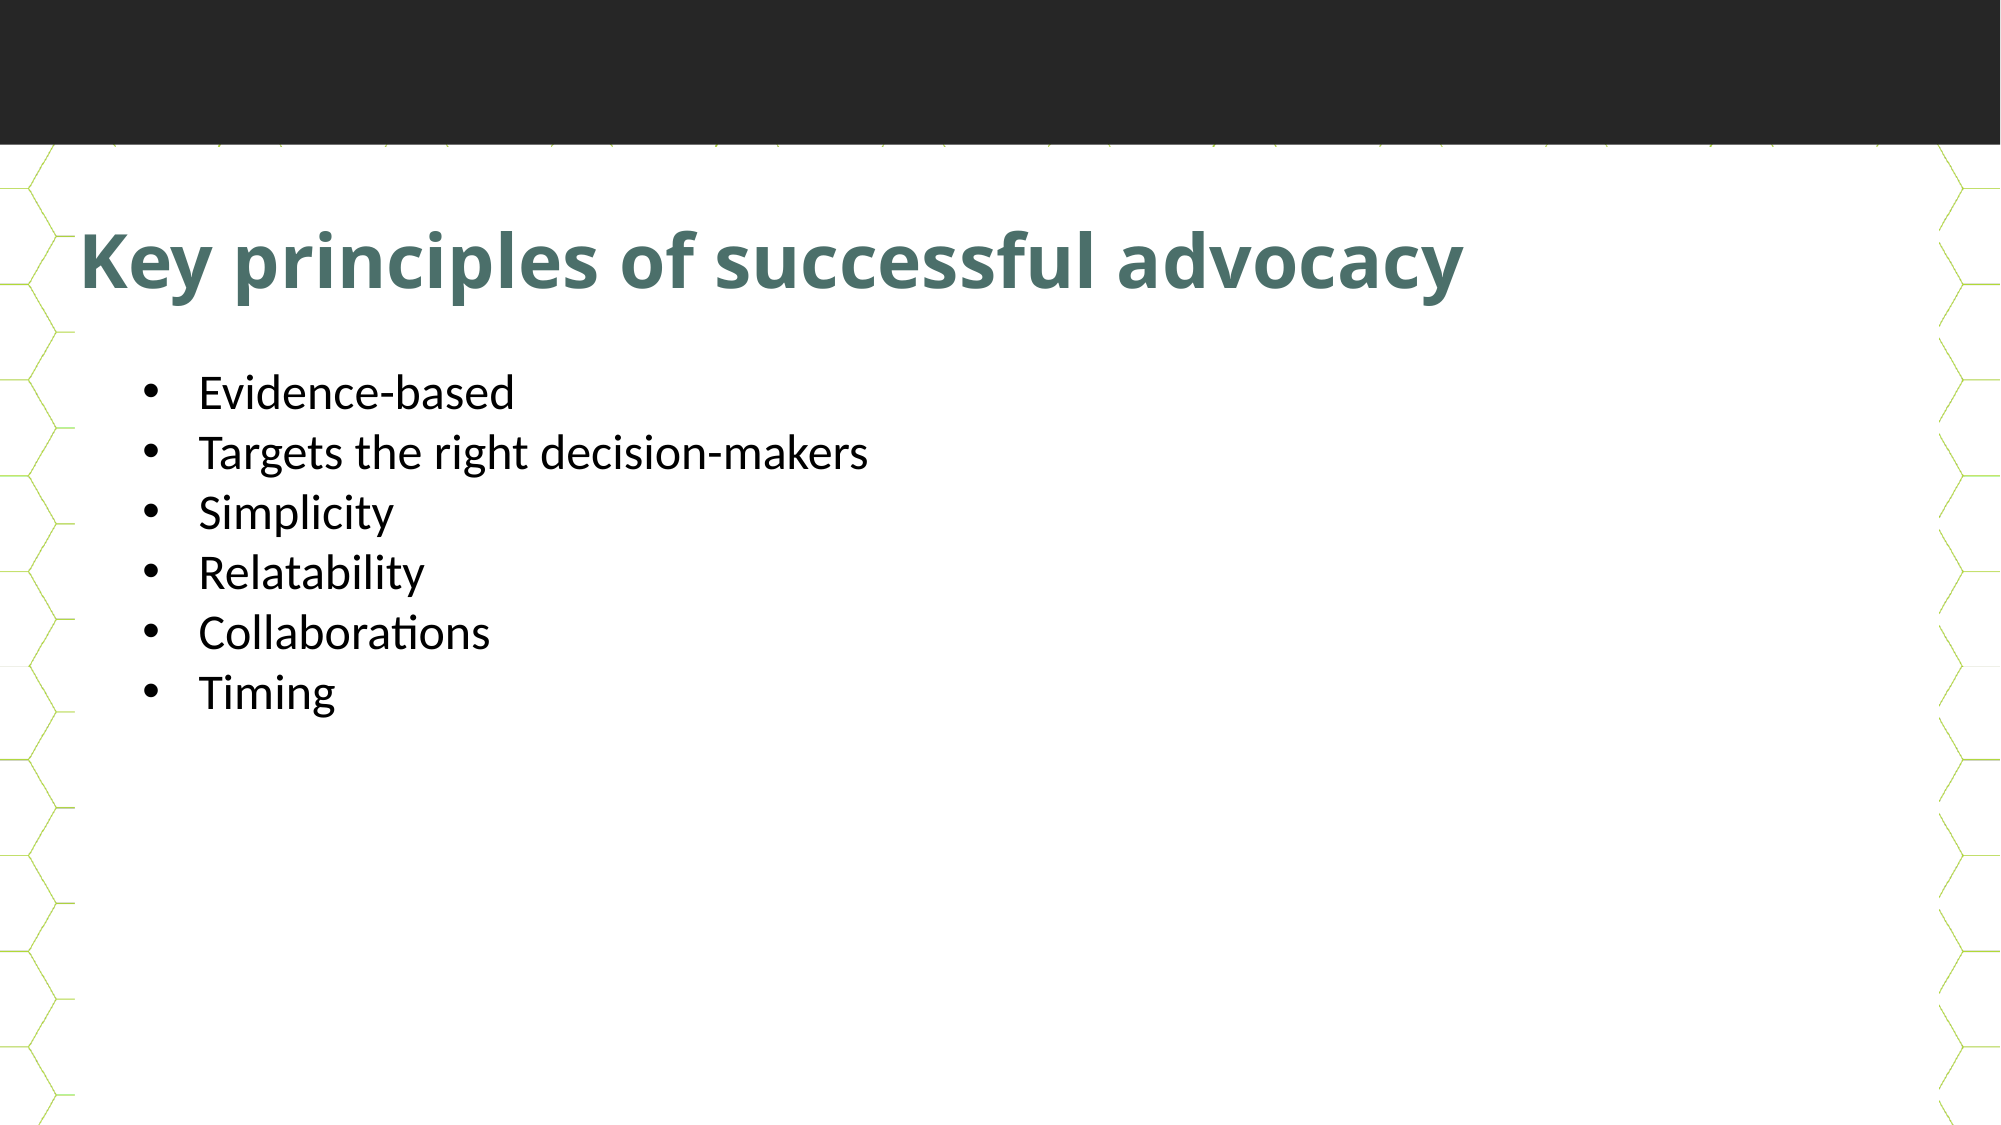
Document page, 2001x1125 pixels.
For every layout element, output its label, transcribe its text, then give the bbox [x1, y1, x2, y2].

picture [0, 145, 74, 1125]
picture [1939, 443, 2000, 1125]
text_box [38, 61, 2000, 418]
text_box Evidence-based Targets the right decision-makers Simplicity Relatability Collaborations Timing [127, 443, 1870, 728]
text_box Key principles of successful advocacy [63, 86, 2000, 443]
